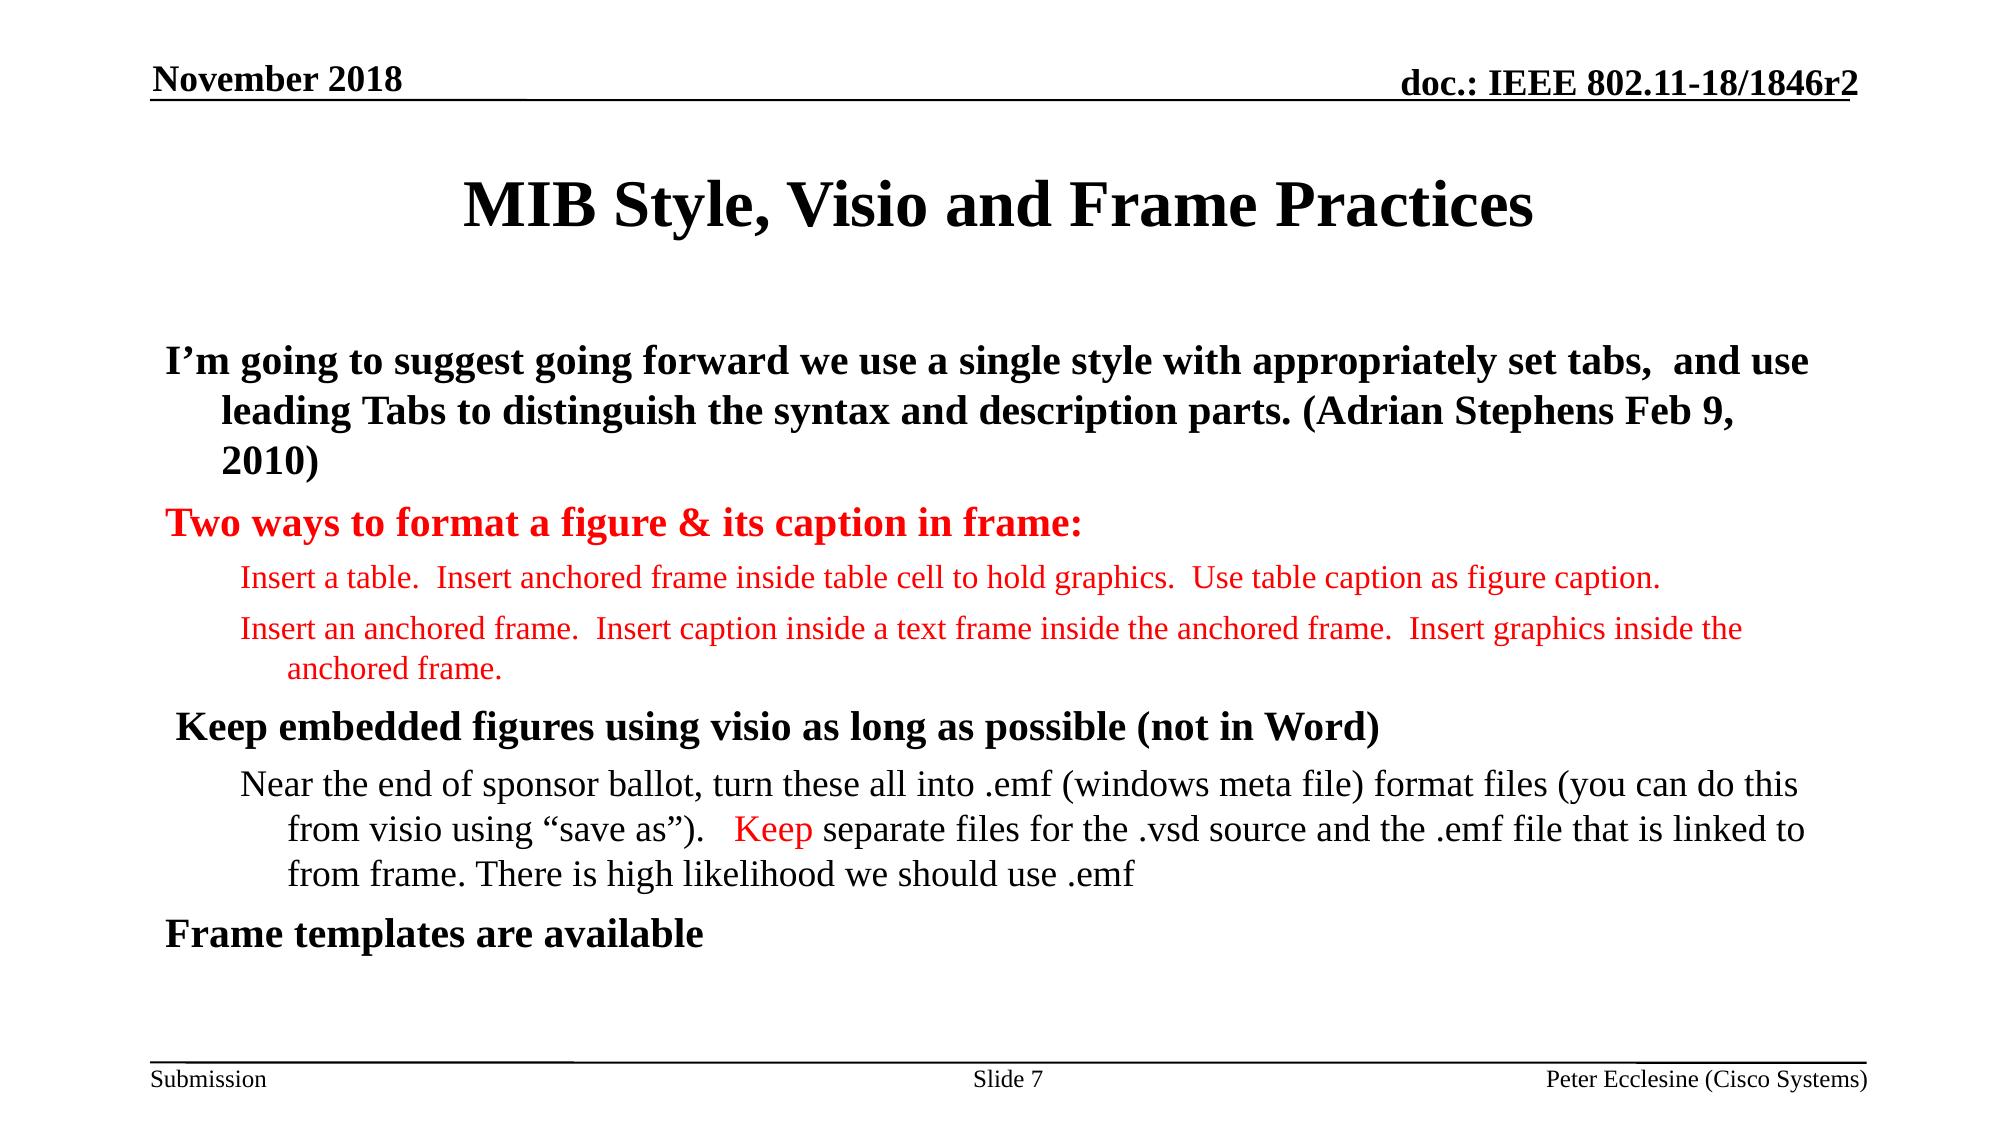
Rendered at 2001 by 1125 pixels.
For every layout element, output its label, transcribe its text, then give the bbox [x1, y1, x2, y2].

list I’m going to suggest going forward we use a single style with appropriately set tabs, and use leading Tabs to distinguish the syntax and description parts. (Adrian Stephens Feb 9, 2010) Two ways to format a figure & its caption in frame: Insert a table. Insert anchored frame inside table cell to hold graphics. Use table caption as figure caption. Insert an anchored frame. Insert caption inside a text frame inside the anchored frame. Insert graphics inside the anchored frame. Keep embedded figures using visio as long as possible (not in Word) Near the end of sponsor ballot, turn these all into .emf (windows meta file) format files (you can do this from visio using “save as”). Keep separate files for the .vsd source and the .emf file that is linked to from frame. There is high likelihood we should use .emf Frame templates are available [149, 324, 1850, 1000]
title MIB Style, Visio and Frame Practices [149, 112, 1850, 288]
footer Peter Ecclesine (Cisco Systems) [1171, 1061, 1869, 1093]
slide_number Slide 7 [950, 1061, 1067, 1123]
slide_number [152, 54, 563, 100]
